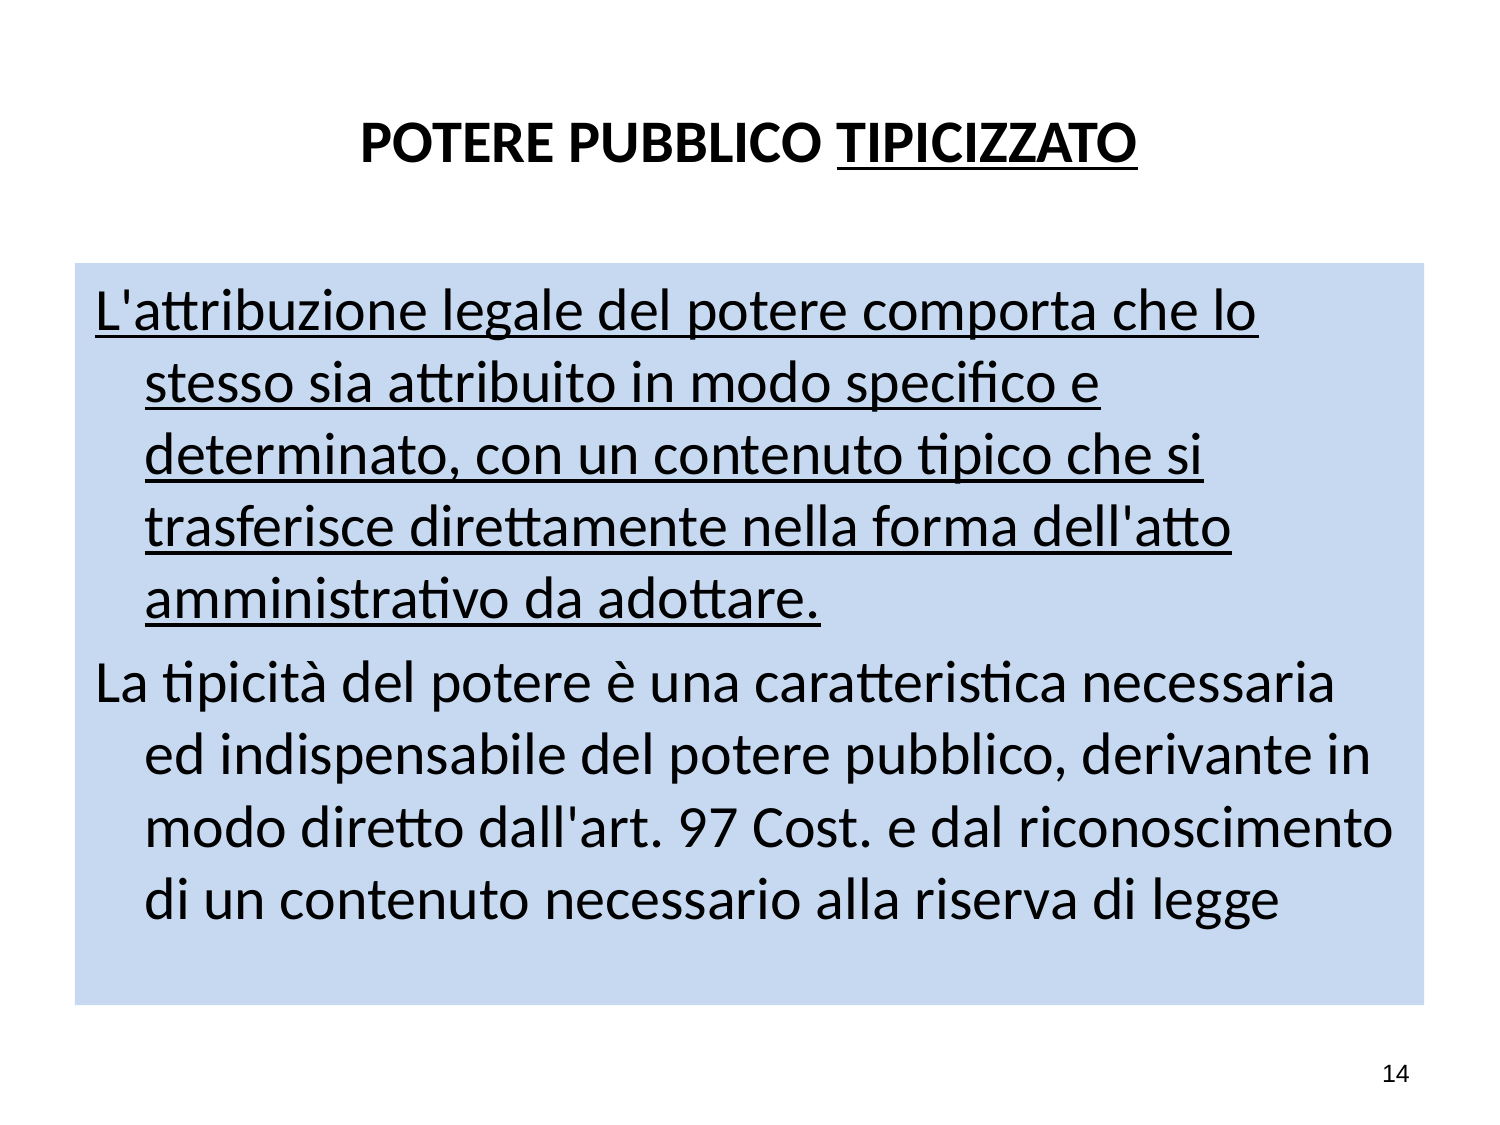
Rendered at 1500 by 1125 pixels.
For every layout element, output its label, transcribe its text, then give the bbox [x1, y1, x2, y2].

list L'attribuzione legale del potere comporta che lo stesso sia attribuito in modo specifico e determinato, con un contenuto tipico che si trasferisce direttamente nella forma dell'atto amministrativo da adottare. La tipicità del potere è una caratteristica necessaria ed indispensabile del potere pubblico, derivante in modo diretto dall'art. 97 Cost. e dal riconoscimento di un contenuto necessario alla riserva di legge [74, 263, 1425, 1006]
title POTERE PUBBLICO TIPICIZZATO [74, 44, 1425, 233]
slide_number 14 [1074, 1042, 1425, 1103]
